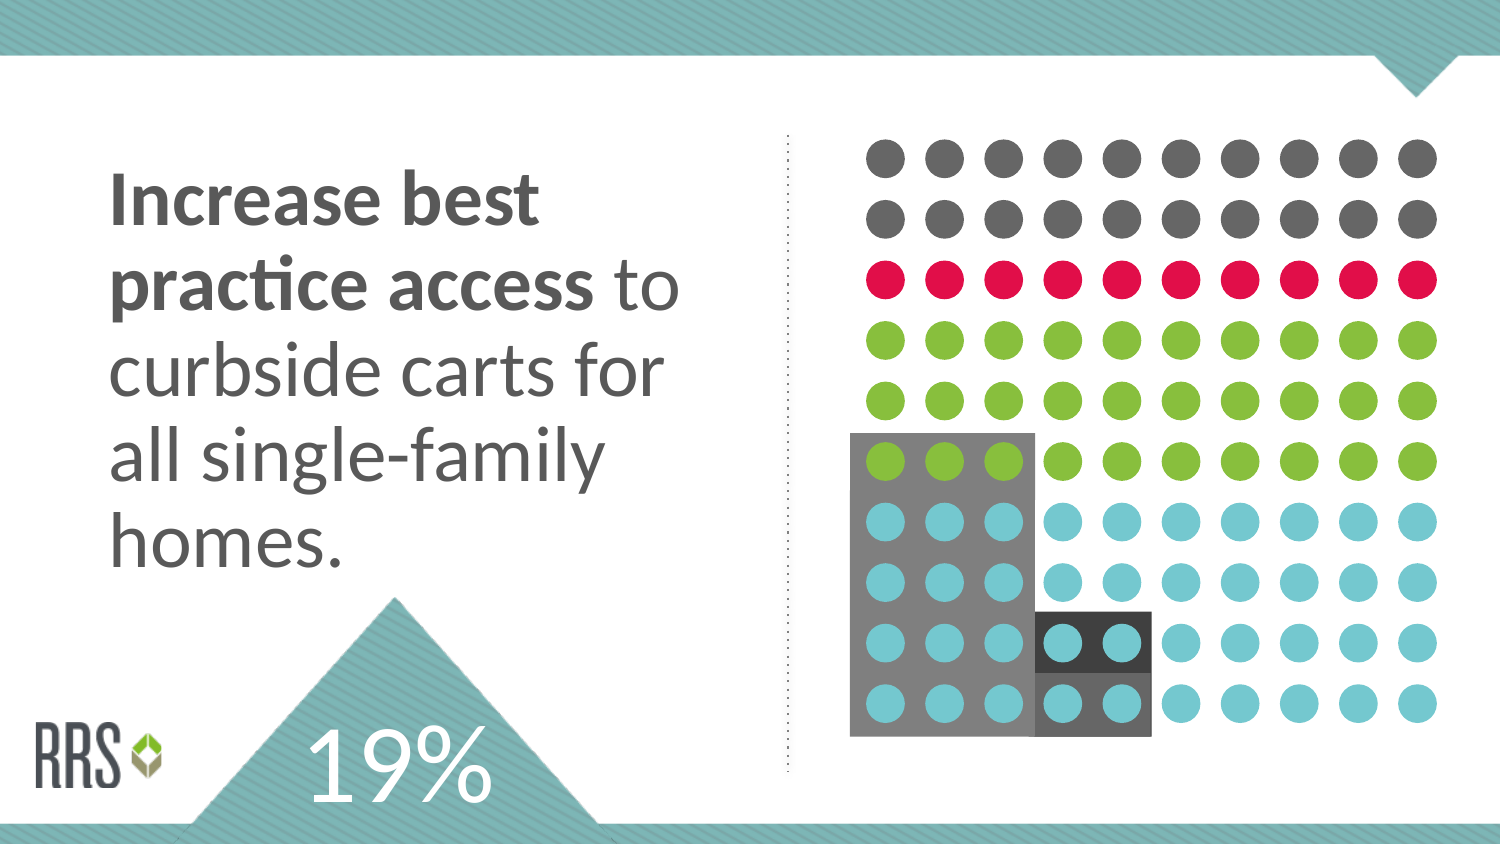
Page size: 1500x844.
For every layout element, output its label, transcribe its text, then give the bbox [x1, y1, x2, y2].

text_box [865, 502, 1438, 542]
picture [167, 597, 621, 844]
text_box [865, 562, 1438, 603]
text_box [1037, 610, 1154, 622]
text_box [865, 139, 1438, 179]
text_box [1037, 671, 1153, 682]
text_box [1037, 732, 1153, 739]
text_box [865, 260, 1438, 300]
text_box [865, 684, 1438, 724]
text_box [865, 320, 1438, 361]
text_box [848, 488, 1037, 739]
text_box Increase best practice access to curbside carts for all single-family homes. [93, 149, 765, 685]
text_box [865, 199, 1438, 239]
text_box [865, 381, 1438, 421]
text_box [865, 441, 1438, 482]
picture [35, 722, 162, 788]
text_box [848, 431, 1037, 488]
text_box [865, 623, 1438, 663]
